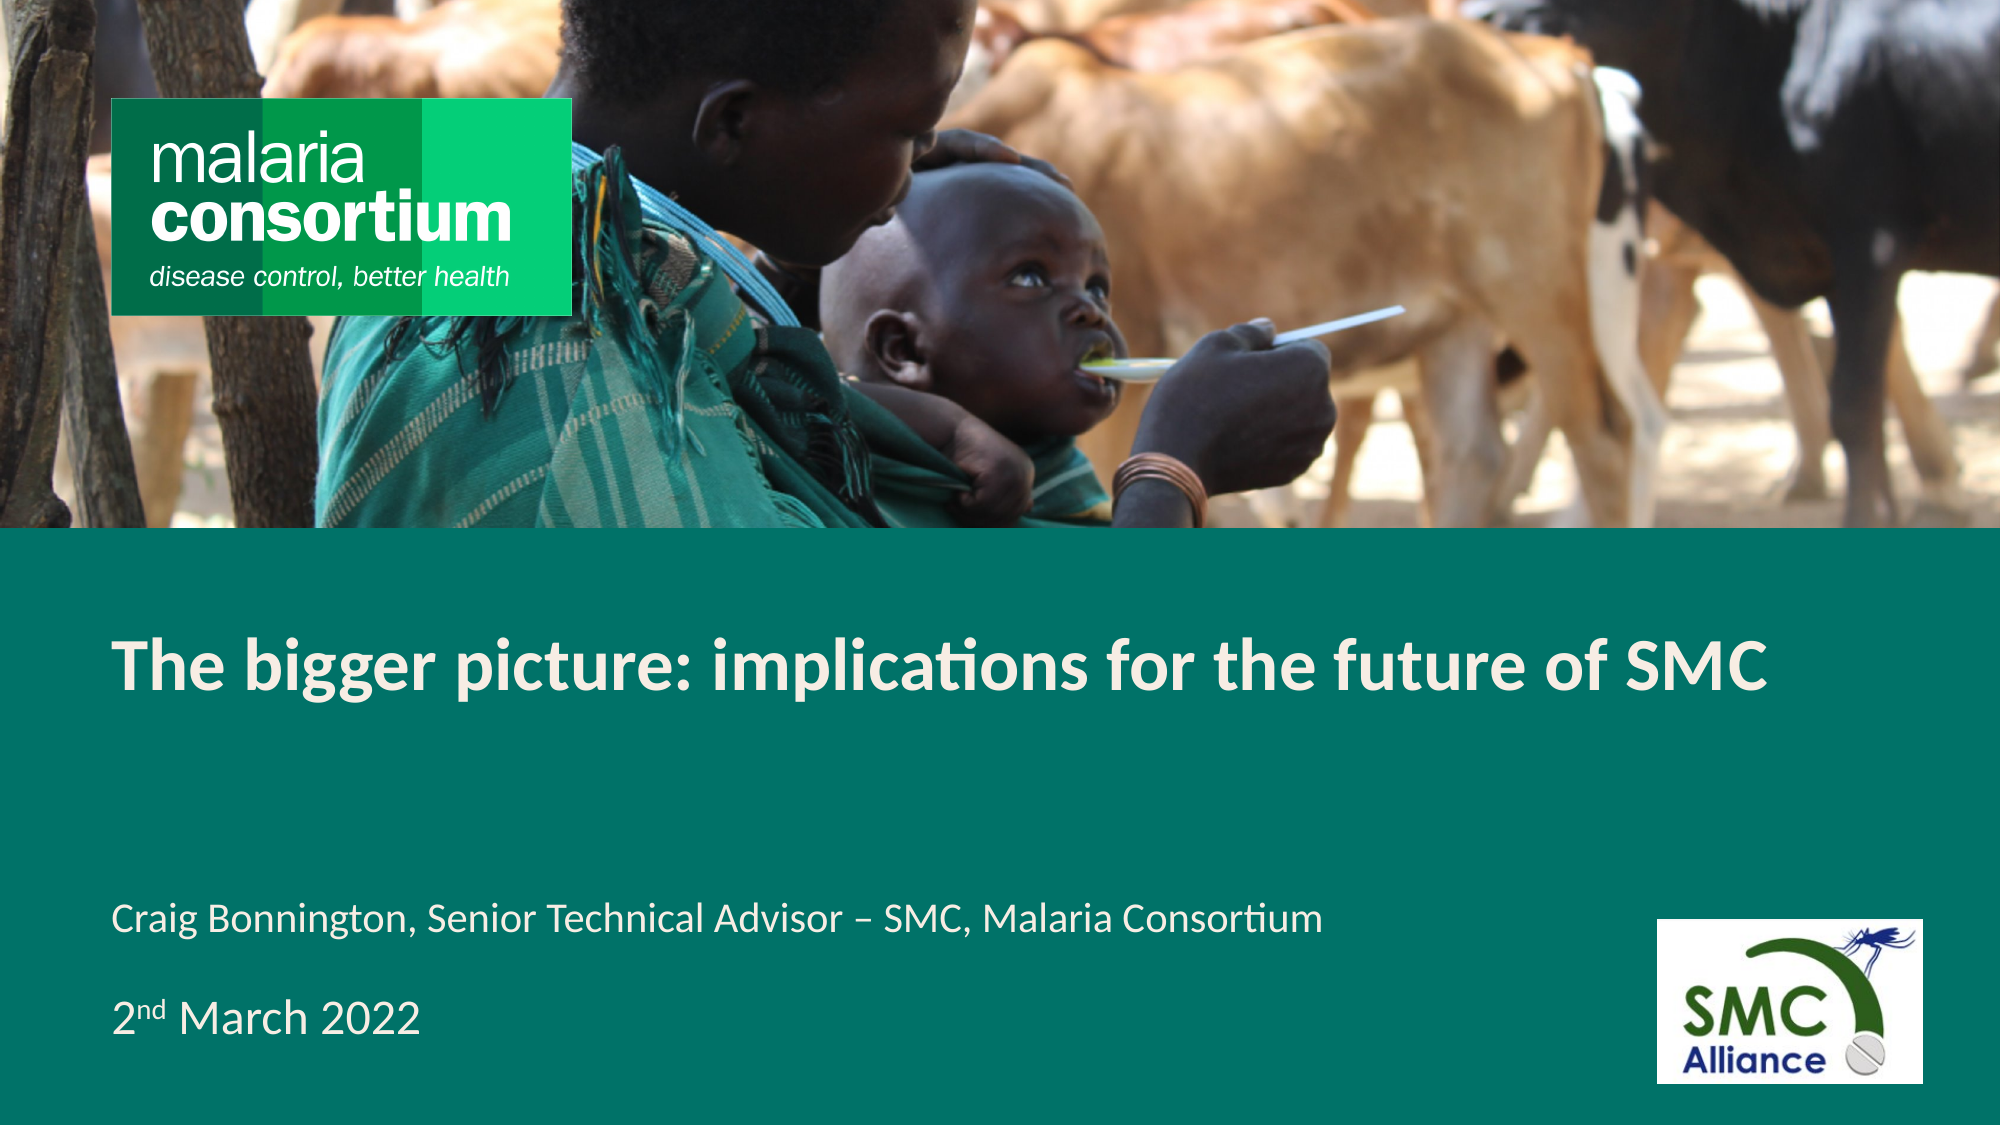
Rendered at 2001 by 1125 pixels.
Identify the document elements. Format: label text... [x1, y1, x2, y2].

title The bigger picture: implications for the future of SMC [111, 618, 1837, 797]
picture [1657, 919, 1923, 1084]
subtitle Craig Bonnington, Senior Technical Advisor – SMC, Malaria Consortium [111, 882, 1612, 949]
list 2nd March 2022 [111, 977, 1612, 1052]
picture [0, 0, 2000, 528]
